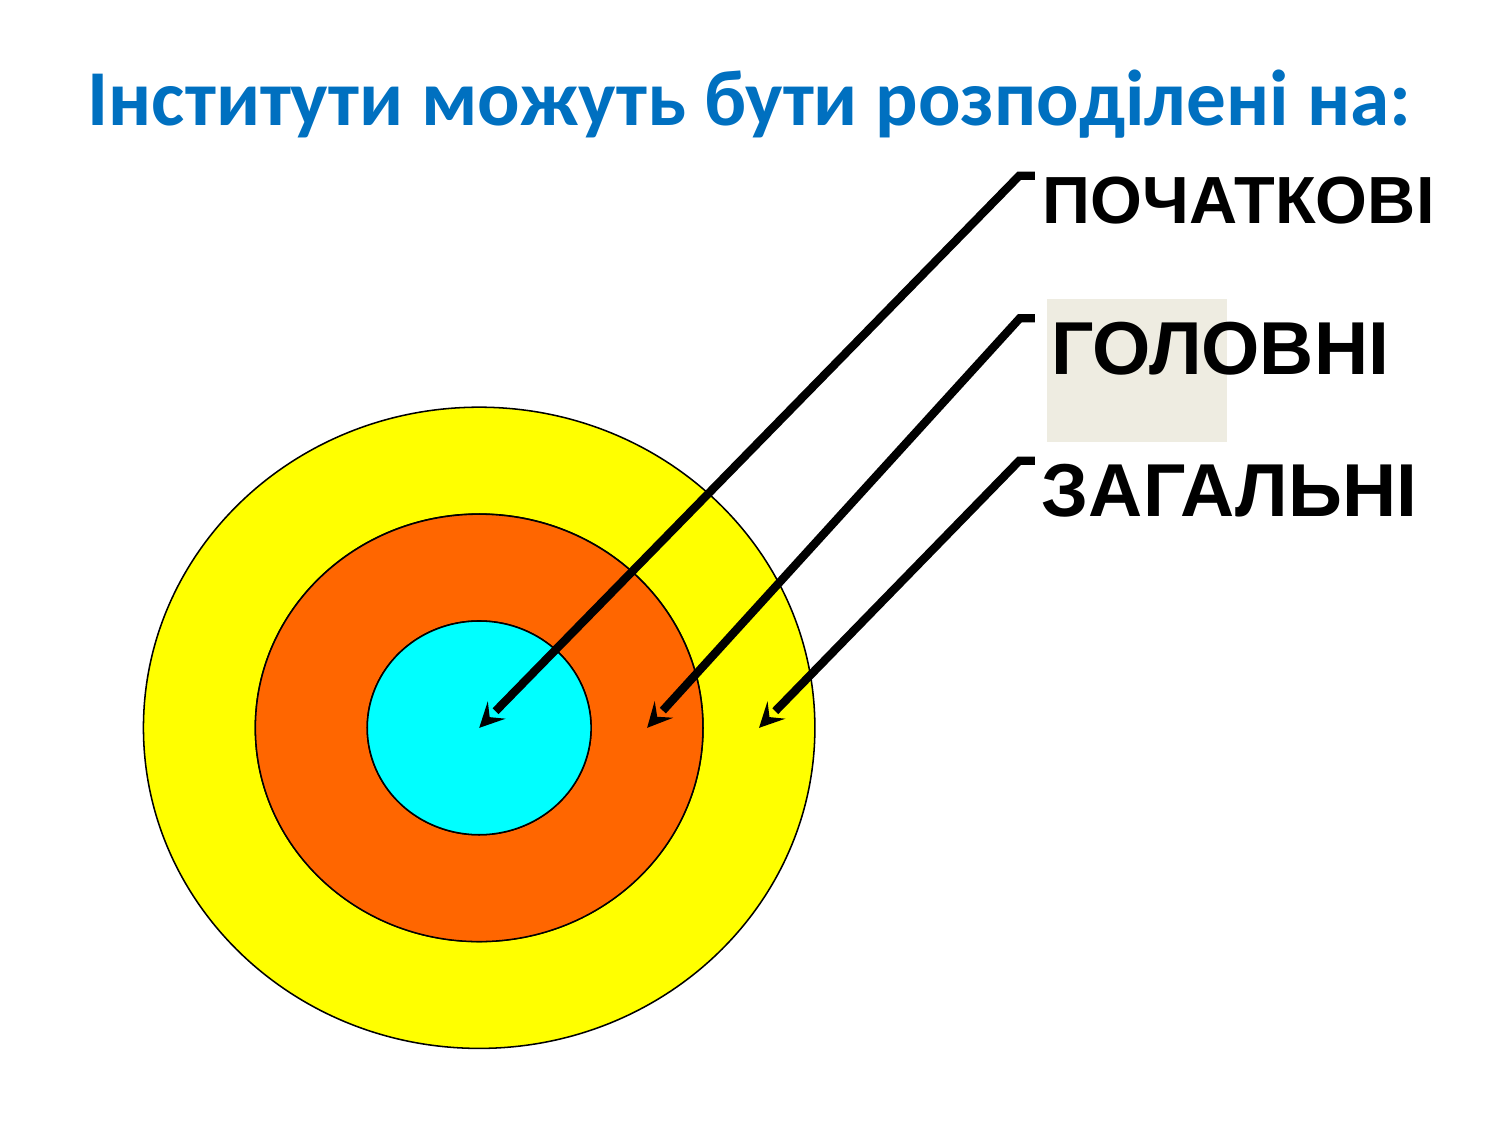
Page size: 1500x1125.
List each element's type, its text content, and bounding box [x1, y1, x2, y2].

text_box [0, 54, 1259, 1125]
title Інститути можуть бути розподілені на: [0, 0, 1500, 188]
